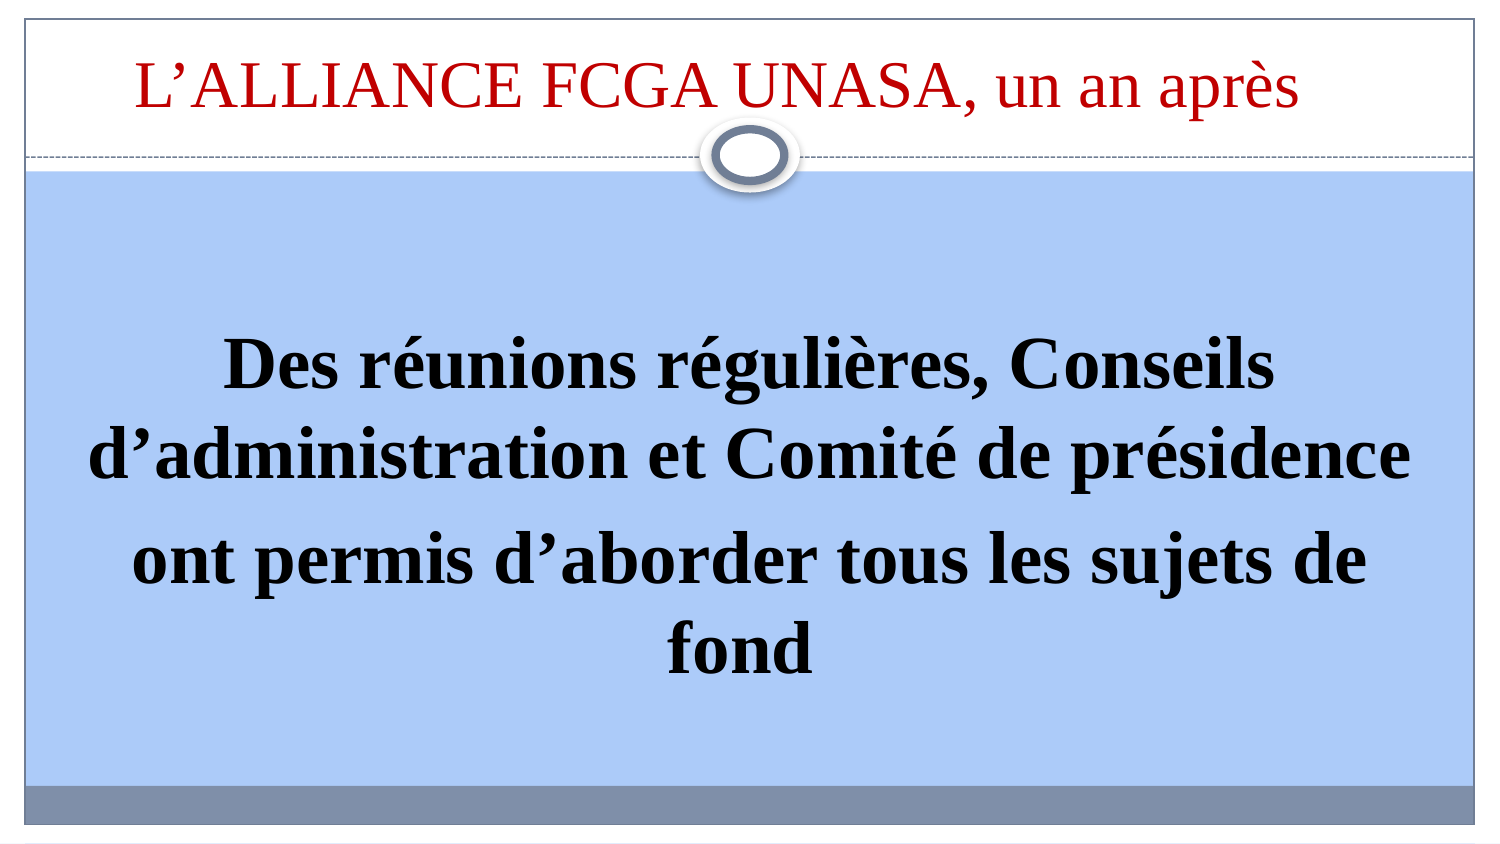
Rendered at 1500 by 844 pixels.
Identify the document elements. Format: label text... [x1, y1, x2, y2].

list Des réunions régulières, Conseils d’administration et Comité de présidence ont permis d’aborder tous les sujets de fond [52, 160, 1448, 762]
title L’ALLIANCE FCGA UNASA, un an après [17, 114, 1418, 209]
